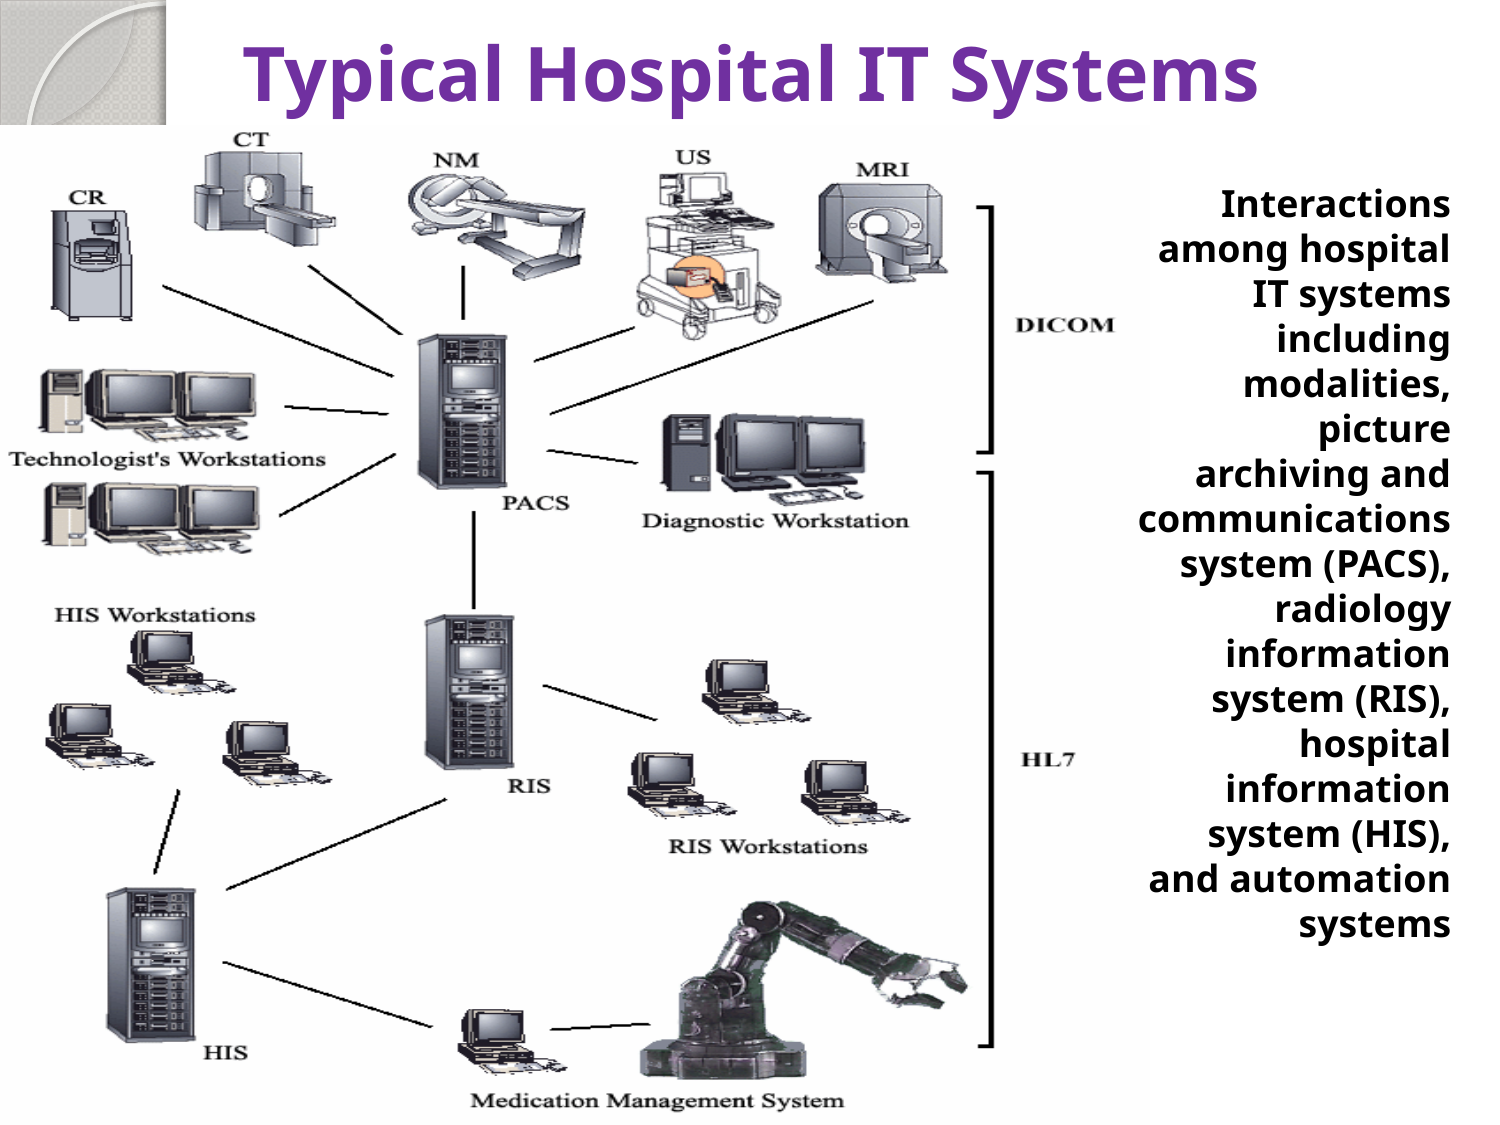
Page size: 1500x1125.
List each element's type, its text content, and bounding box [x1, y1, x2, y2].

picture [0, 125, 1151, 1125]
text_box Interactions among hospital IT systems including modalities, picture archiving and communications system (PACS), radiology information system (RIS), hospital information system (HIS), and automation systems [1158, 172, 1467, 953]
title Typical Hospital IT Systems [76, 19, 1427, 125]
